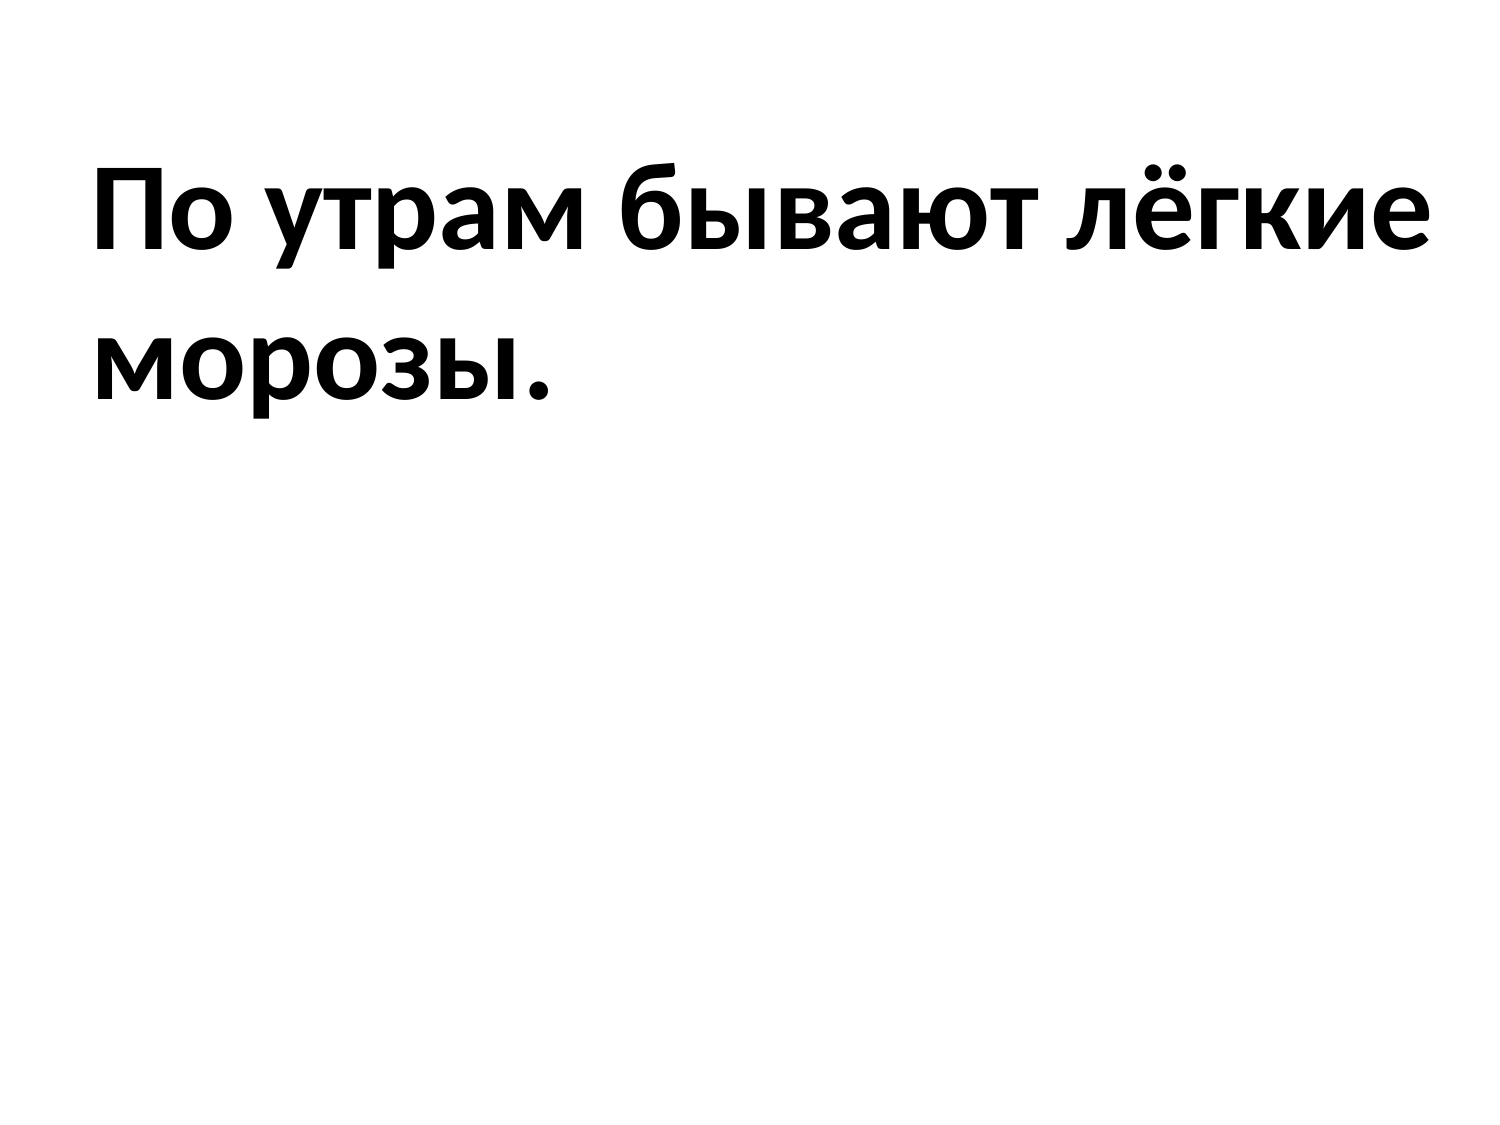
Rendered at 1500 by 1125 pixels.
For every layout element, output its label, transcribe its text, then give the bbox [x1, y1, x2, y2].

title По утрам бывают лёгкие морозы. [75, 45, 1465, 504]
